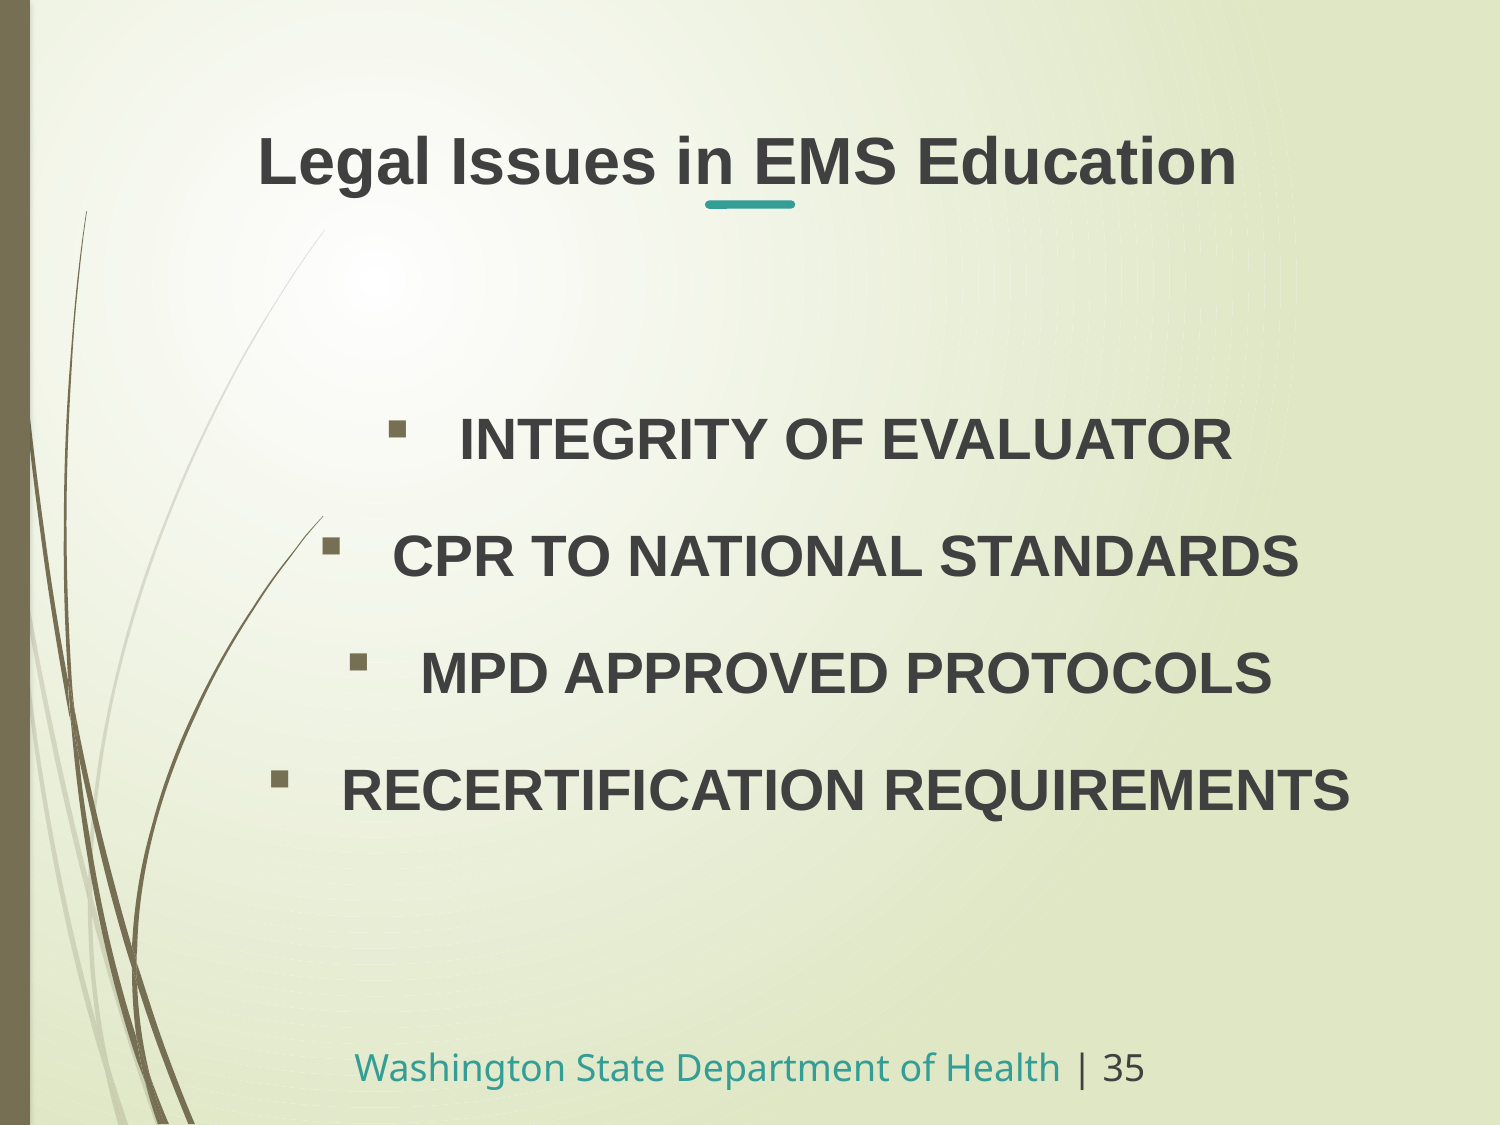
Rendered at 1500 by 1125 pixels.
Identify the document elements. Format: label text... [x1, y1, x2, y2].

list Legal Issues in EMS Education [0, 110, 1499, 190]
list INTEGRITY OF EVALUATOR CPR TO NATIONAL STANDARDS MPD APPROVED PROTOCOLS RECERTIFICATION REQUIREMENTS [194, 359, 1424, 1029]
